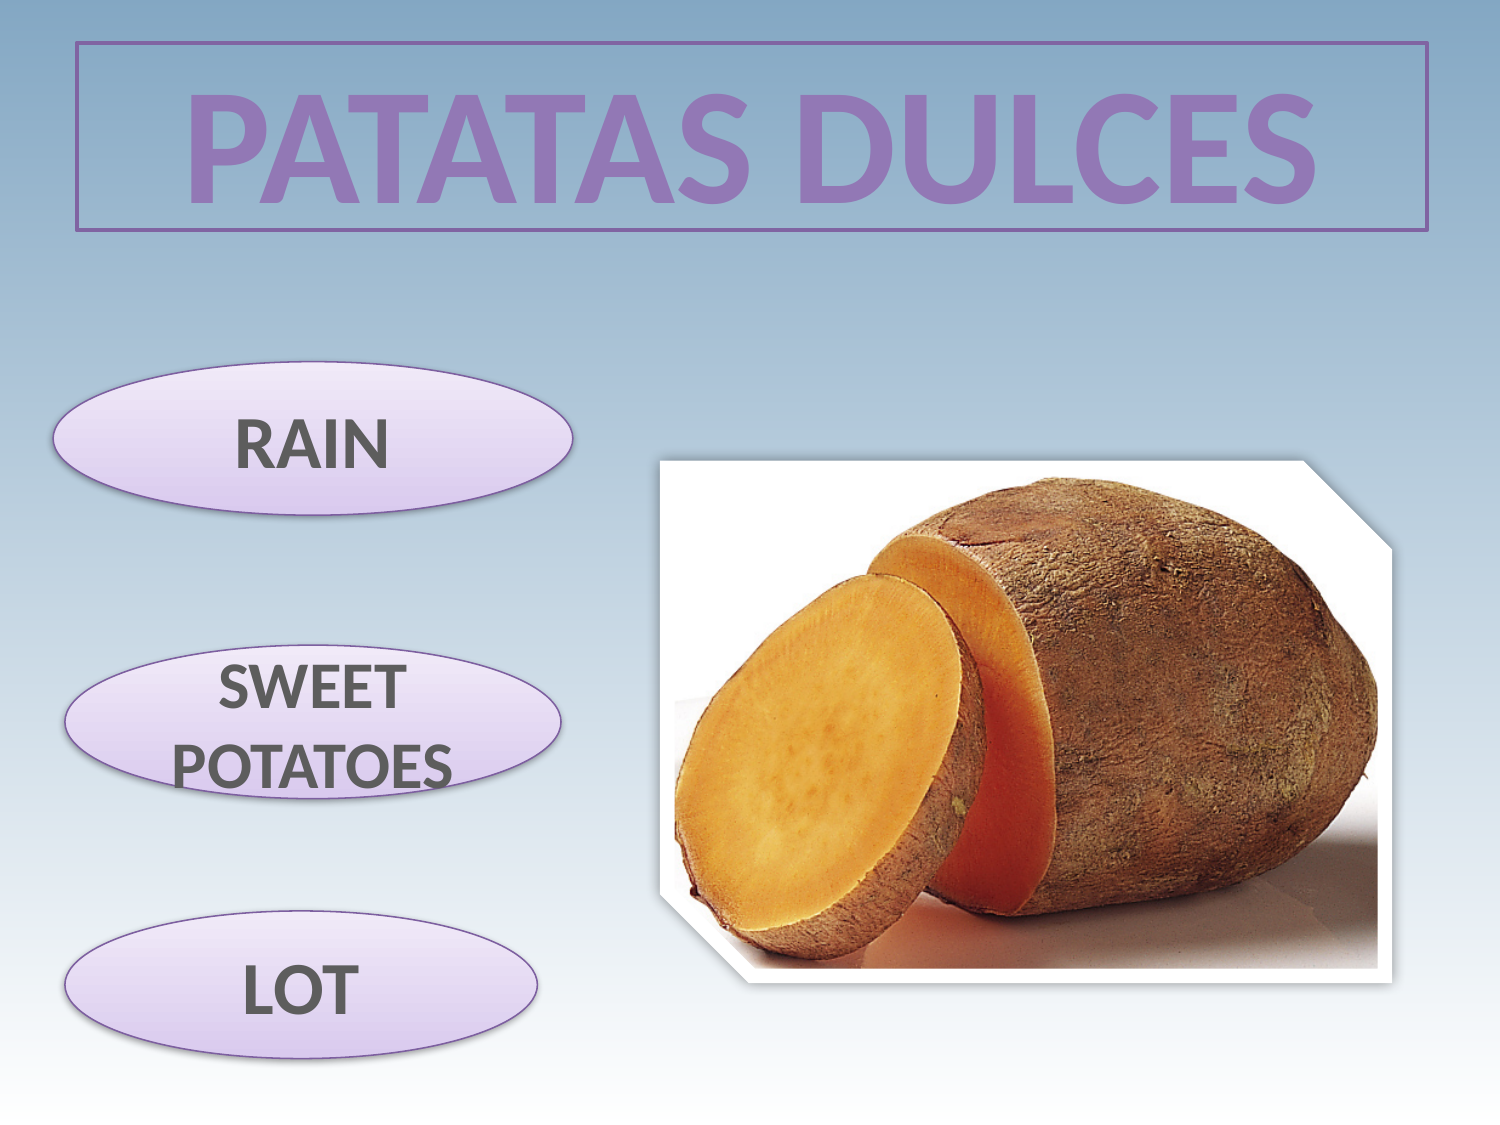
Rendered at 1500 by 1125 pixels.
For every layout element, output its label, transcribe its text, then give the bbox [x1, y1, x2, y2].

text_box LOT [64, 910, 539, 1060]
text_box SWEET POTATOES [64, 644, 562, 800]
text_box RAIN [52, 360, 574, 516]
picture [666, 467, 1386, 977]
title PATATAS DULCES [75, 41, 1429, 232]
